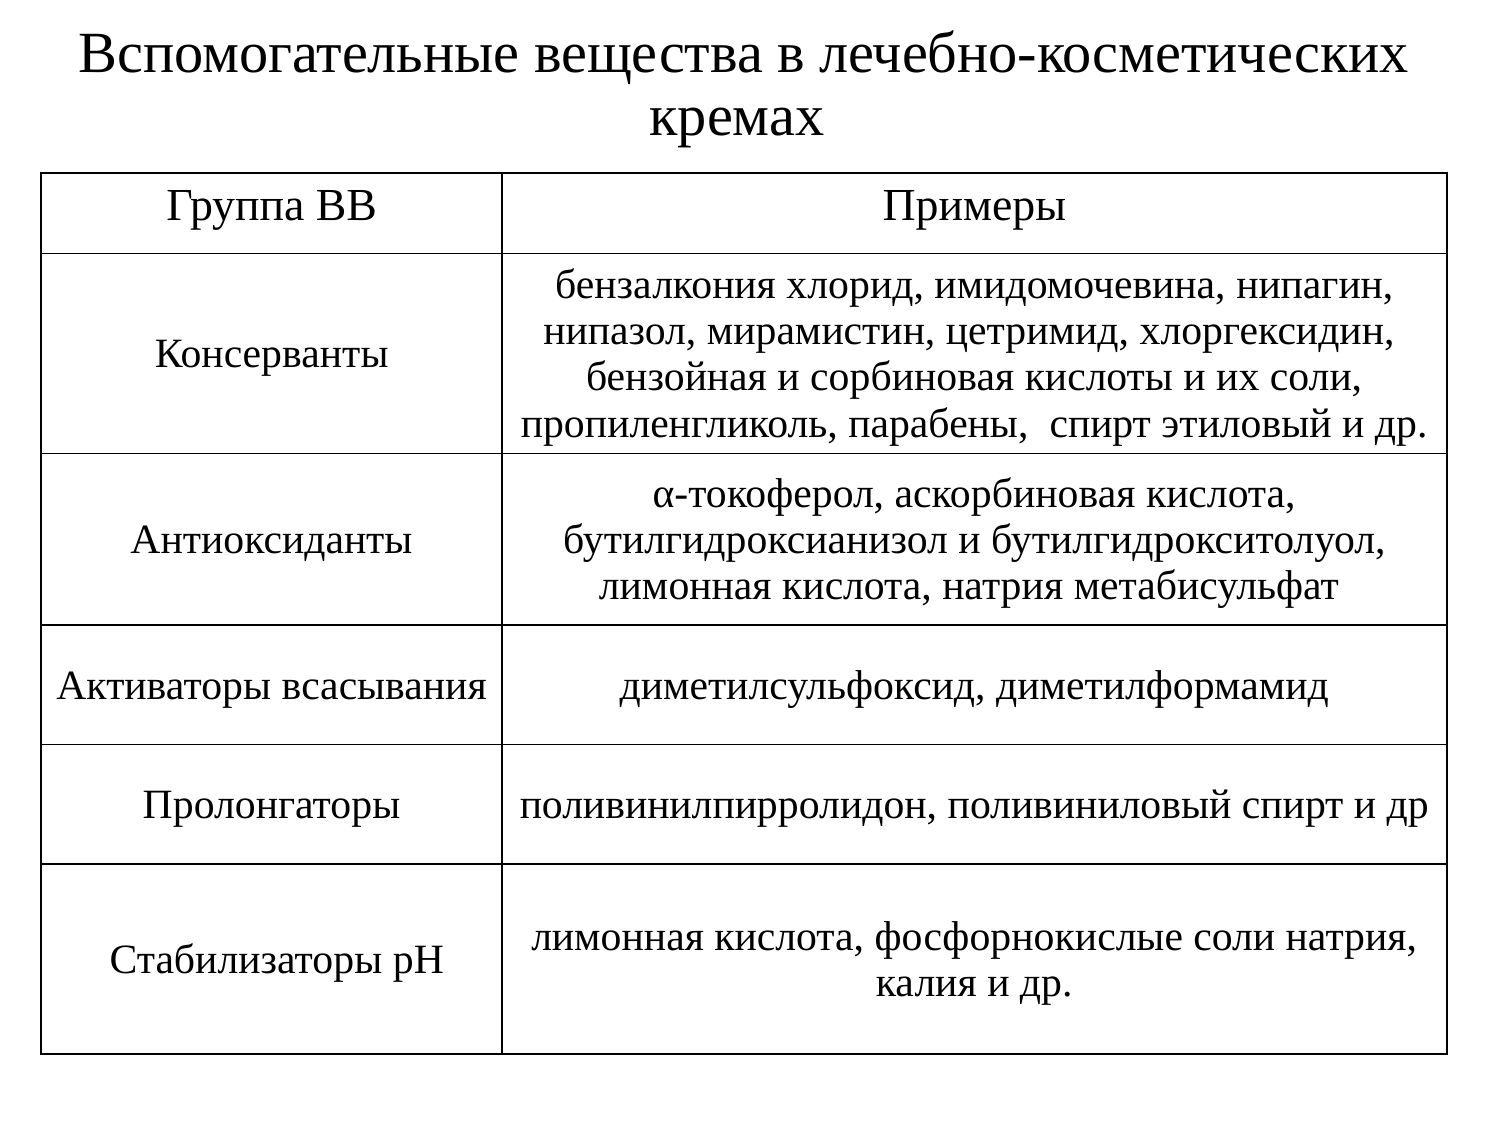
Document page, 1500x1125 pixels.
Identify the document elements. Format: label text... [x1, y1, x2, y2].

table_cell Стабилизаторы pH [42, 865, 501, 1053]
table_header Группа ВВ [42, 174, 501, 253]
table_cell Активаторы всасывания [42, 626, 501, 744]
table_cell Антиоксиданты [42, 454, 501, 624]
table_cell α-токоферол, аскорбиновая кислота, бутилгидроксианизол и бутилгидрокситолуол, лимонная кислота, натрия метабисульфат [503, 454, 1446, 624]
table_cell диметилсульфоксид, диметилформамид [503, 626, 1446, 744]
title Вспомогательные вещества в лечебно-косметических кремах [23, 19, 1465, 150]
table_cell поливинилпирролидон, поливиниловый спирт и др [503, 745, 1446, 863]
table_cell Пролонгаторы [42, 745, 501, 863]
table_cell бензалкония хлорид, имидомочевина, нипагин, нипазол, мирамистин, цетримид, хлоргексидин, бензойная и сорбиновая кислоты и их соли, пропиленгликоль, парабены, спирт этиловый и др. [503, 254, 1446, 453]
table_cell лимонная кислота, фосфорнокислые соли натрия, калия и др. [503, 865, 1446, 1053]
table_header Примеры [503, 174, 1446, 253]
table_cell Консерванты [42, 254, 501, 453]
